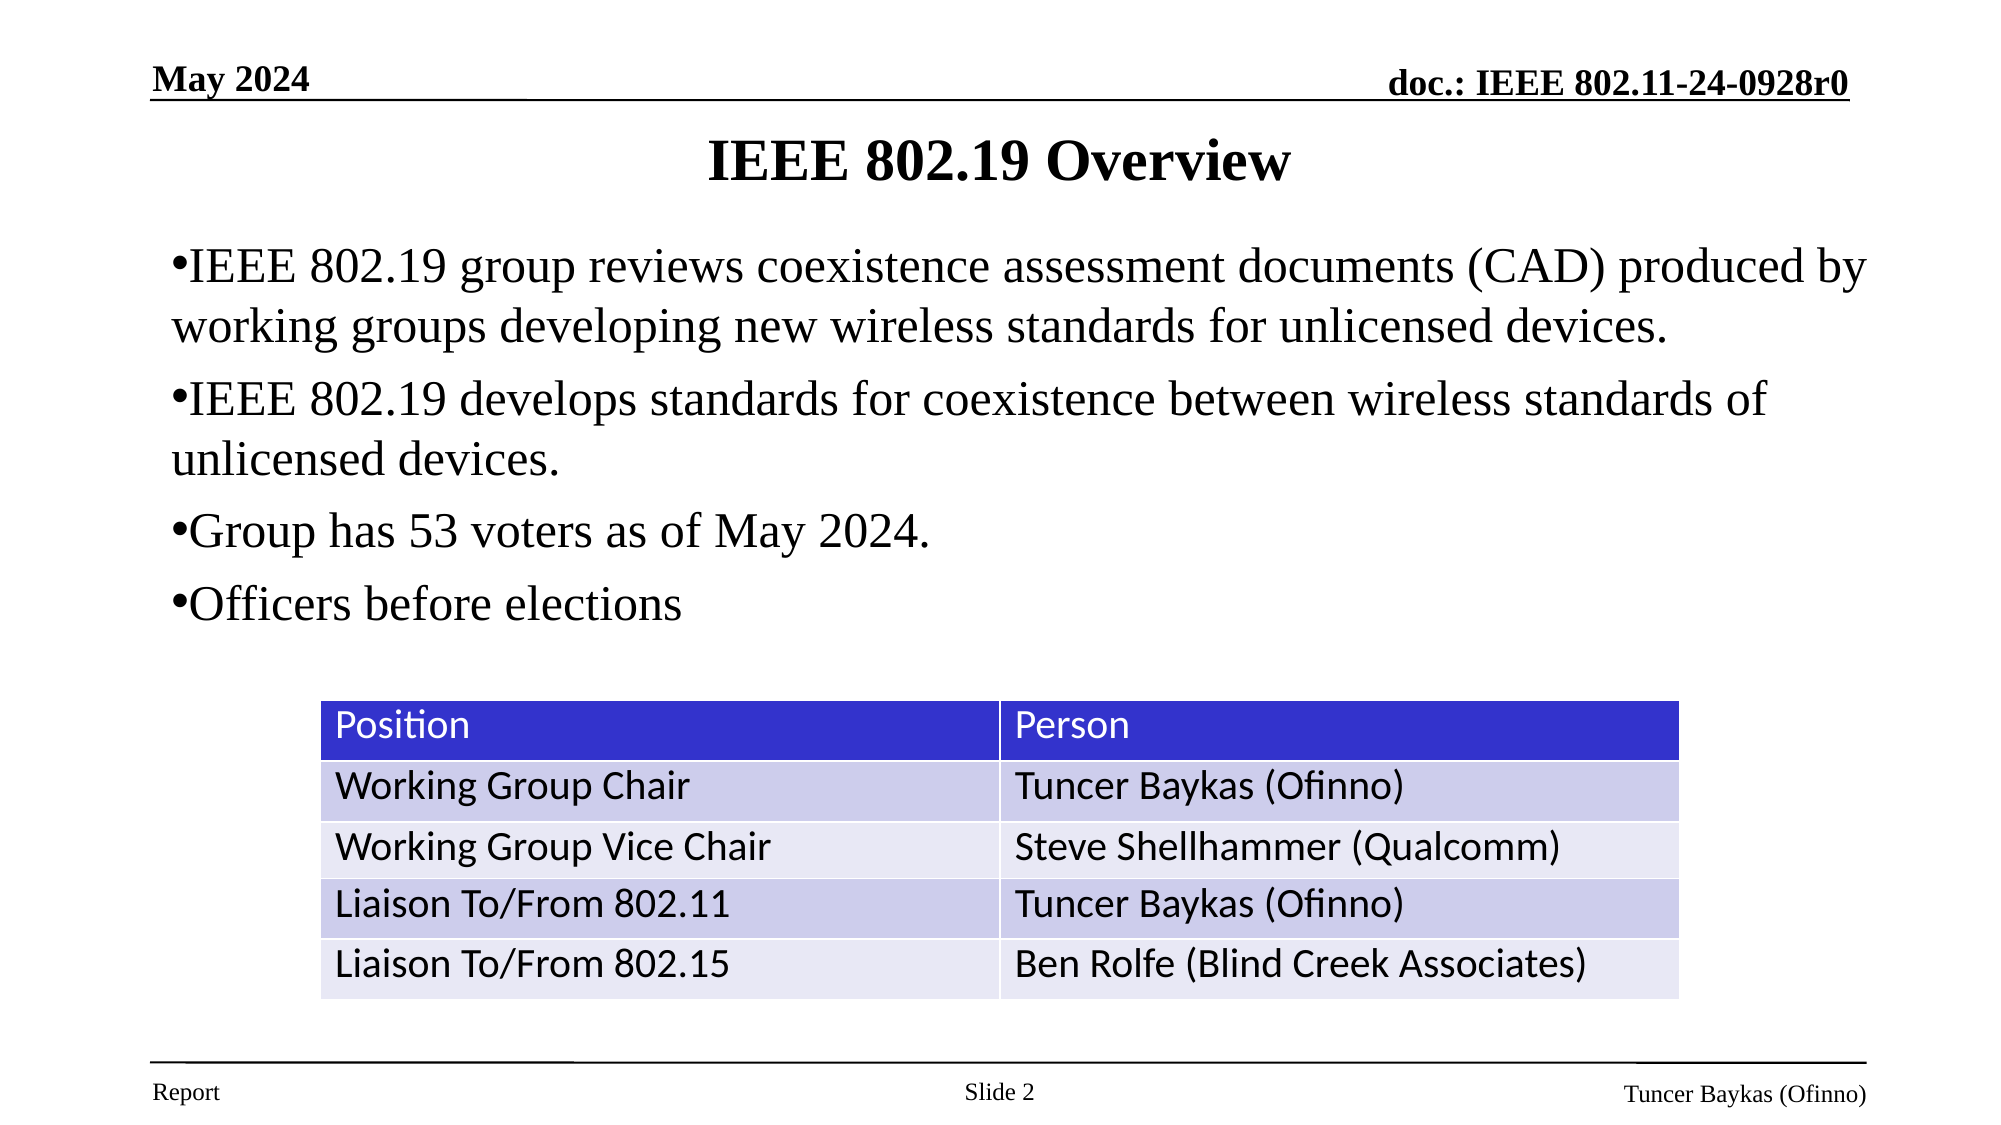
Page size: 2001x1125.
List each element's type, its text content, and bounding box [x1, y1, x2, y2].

title IEEE 802.19 Overview [149, 112, 1850, 201]
table_cell Working Group Vice Chair [321, 823, 999, 878]
table_cell Ben Rolfe (Blind Creek Associates) [1001, 940, 1679, 999]
slide_number Slide 2 [930, 1075, 1069, 1107]
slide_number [152, 54, 563, 100]
table_cell Working Group Chair [321, 762, 999, 821]
table_cell Liaison To/From 802.11 [321, 879, 999, 938]
list IEEE 802.19 group reviews coexistence assessment documents (CAD) produced by working groups developing new wireless standards for unlicensed devices. IEEE 802.19 develops standards for coexistence between wireless standards of unlicensed devices. Group has 53 voters as of May 2024. Officers before elections [155, 224, 1919, 901]
table_cell Liaison To/From 802.15 [321, 940, 999, 999]
table_header Person [1001, 701, 1679, 760]
table_cell Tuncer Baykas (Ofinno) [1001, 762, 1679, 821]
table_cell Steve Shellhammer (Qualcomm) [1001, 823, 1679, 878]
footer Tuncer Baykas (Ofinno) [1169, 1076, 1867, 1108]
table_cell Tuncer Baykas (Ofinno) [1001, 879, 1679, 938]
table_header Position [321, 701, 999, 760]
